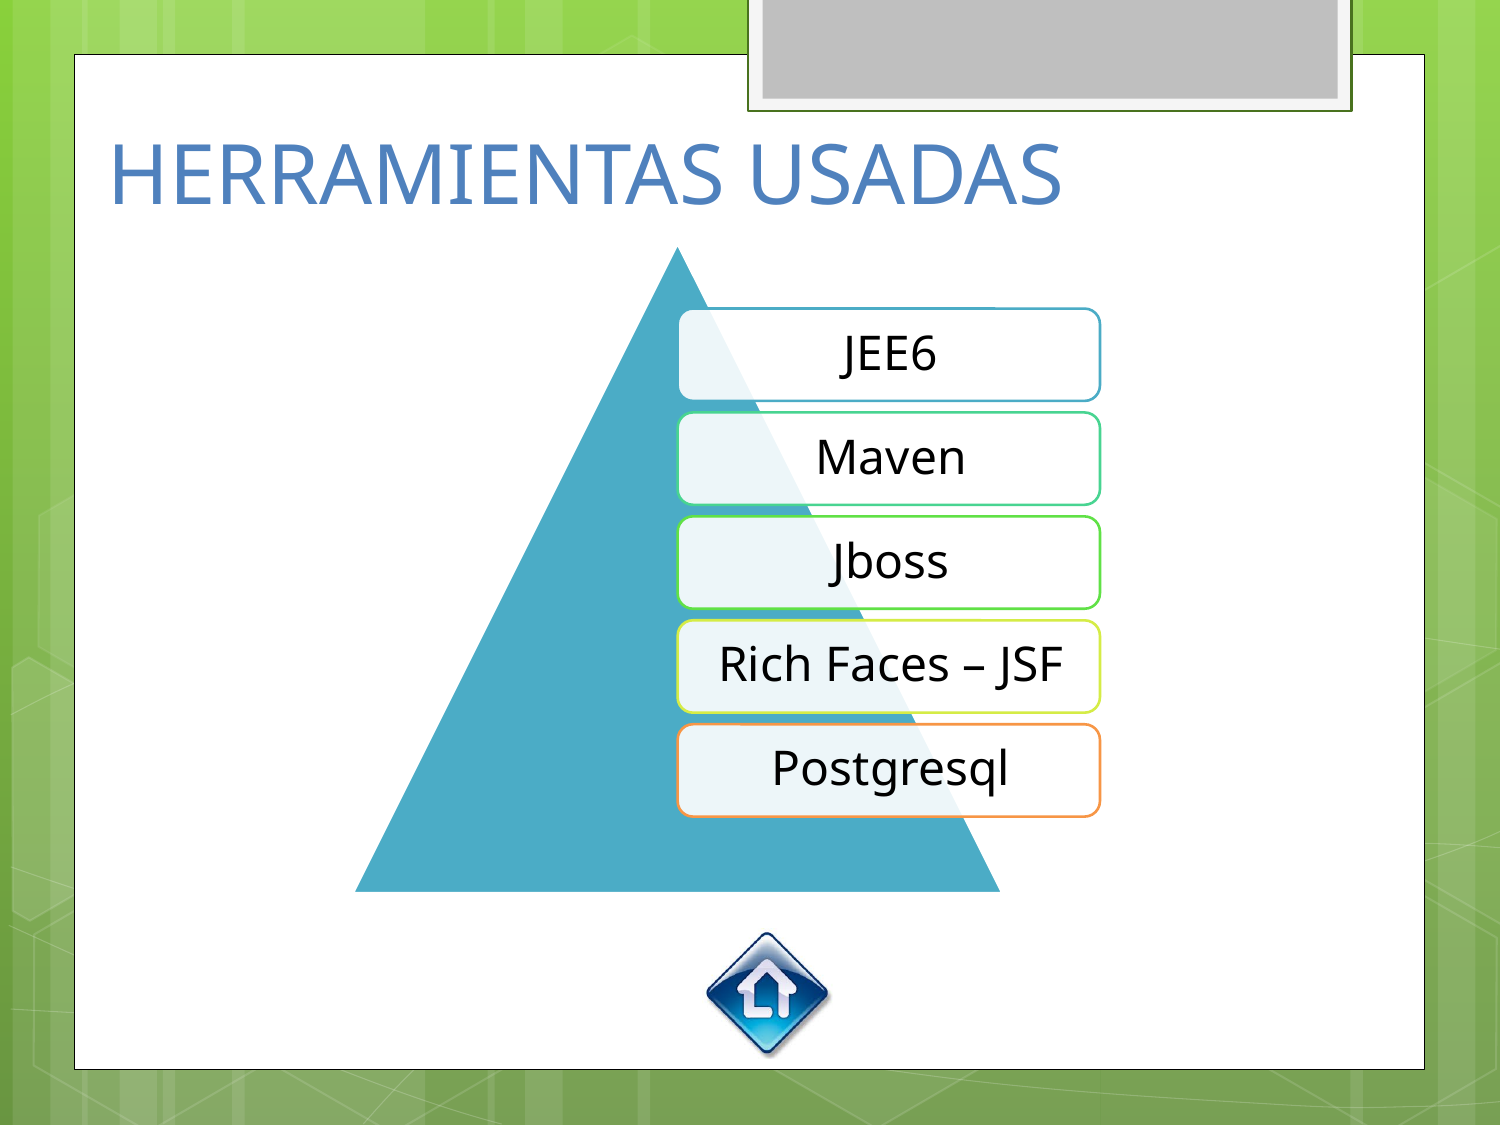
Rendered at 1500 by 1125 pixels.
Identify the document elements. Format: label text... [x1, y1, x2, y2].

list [111, 243, 1341, 894]
title HERRAMIENTAS USADAS [92, 113, 1443, 230]
picture [702, 928, 833, 1059]
